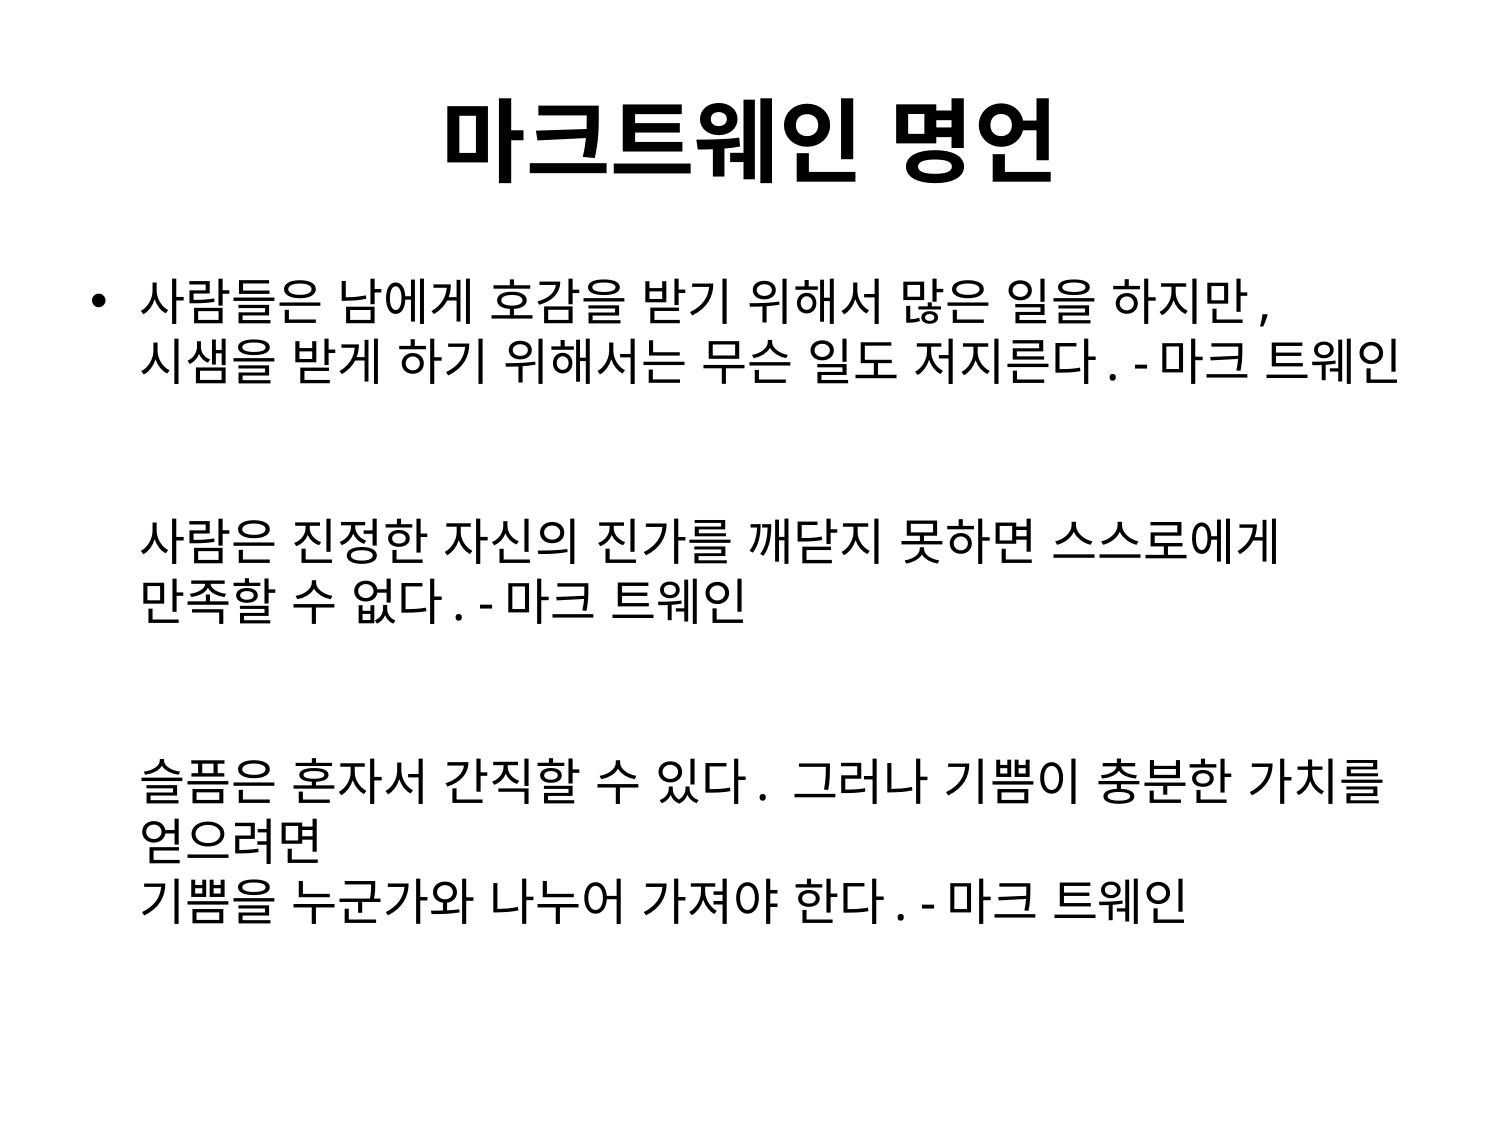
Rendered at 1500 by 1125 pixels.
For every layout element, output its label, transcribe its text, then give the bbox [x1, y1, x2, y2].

title 마크트웨인 명언 [75, 45, 1425, 233]
list 사람들은 남에게 호감을 받기 위해서 많은 일을 하지만, 시샘을 받게 하기 위해서는 무슨 일도 저지른다. -마크 트웨인 사람은 진정한 자신의 진가를 깨닫지 못하면 스스로에게 만족할 수 없다. -마크 트웨인 슬픔은 혼자서 간직할 수 있다. 그러나 기쁨이 충분한 가치를 얻으려면 기쁨을 누군가와 나누어 가져야 한다. -마크 트웨인 [75, 262, 1425, 1005]
